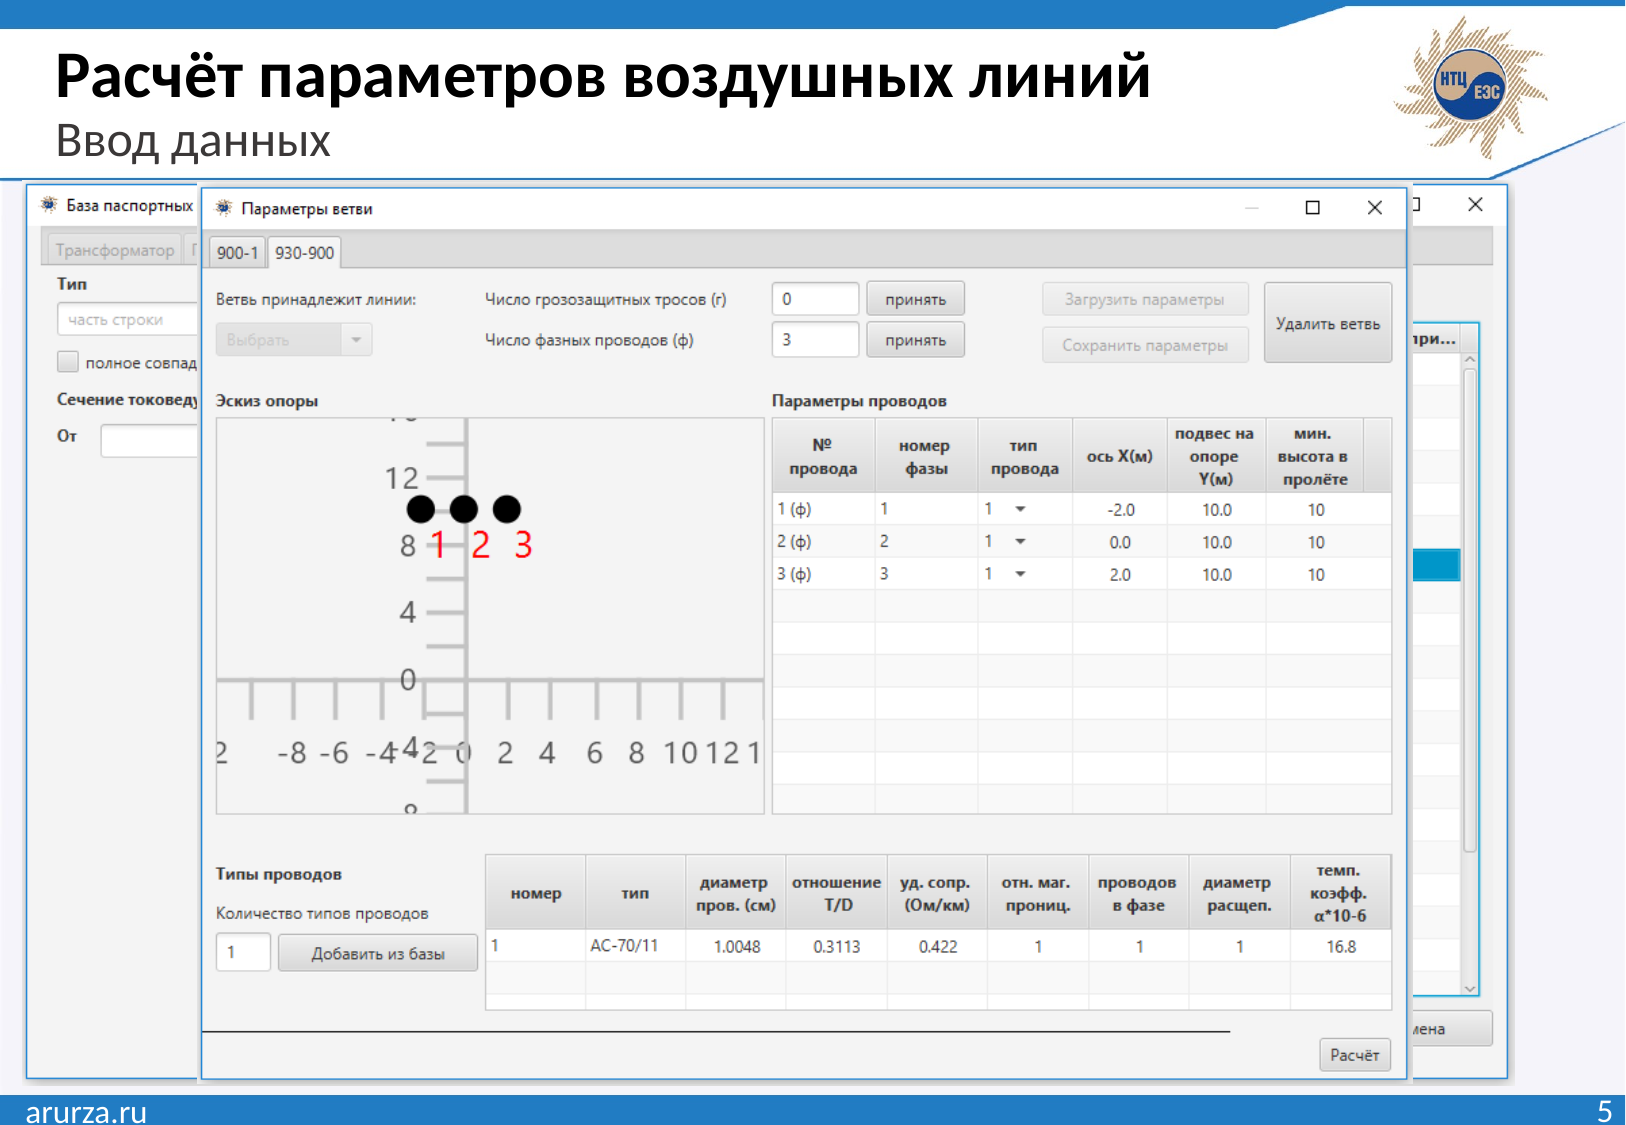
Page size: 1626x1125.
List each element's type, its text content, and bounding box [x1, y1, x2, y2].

picture [0, 0, 1626, 1125]
text_box Ввод данных [40, 98, 583, 174]
slide_number 5 [1268, 1094, 1625, 1125]
text_box arurza.ru [0, 1093, 163, 1125]
text_box Расчёт параметров воздушных линий [40, 23, 1497, 119]
